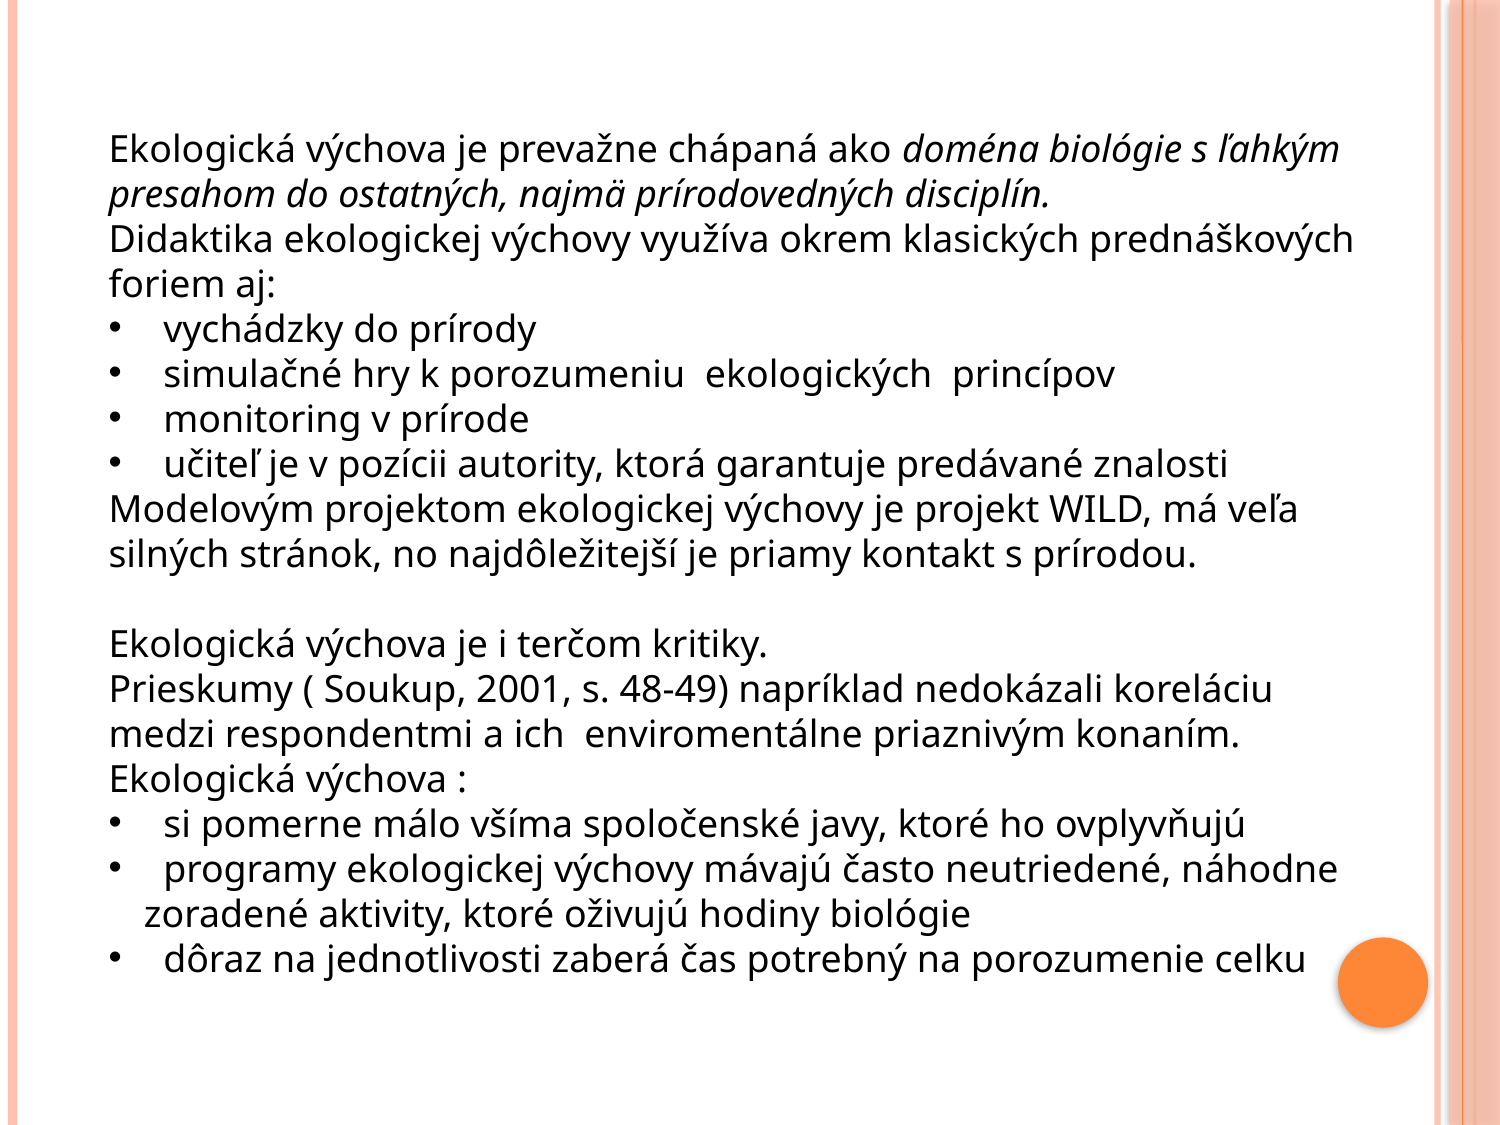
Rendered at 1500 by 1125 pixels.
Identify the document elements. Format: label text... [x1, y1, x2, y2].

text_box Ekologická výchova je prevažne chápaná ako doména biológie s ľahkým presahom do ostatných, najmä prírodovedných disciplín. Didaktika ekologickej výchovy využíva okrem klasických prednáškových foriem aj: vychádzky do prírody simulačné hry k porozumeniu ekologických princípov monitoring v prírode učiteľ je v pozícii autority, ktorá garantuje predávané znalosti Modelovým projektom ekologickej výchovy je projekt WILD, má veľa silných stránok, no najdôležitejší je priamy kontakt s prírodou. Ekologická výchova je i terčom kritiky. Prieskumy ( Soukup, 2001, s. 48-49) napríklad nedokázali koreláciu medzi respondentmi a ich enviromentálne priaznivým konaním. Ekologická výchova : si pomerne málo všíma spoločenské javy, ktoré ho ovplyvňujú programy ekologickej výchovy mávajú často neutriedené, náhodne zoradené aktivity, ktoré oživujú hodiny biológie dôraz na jednotlivosti zaberá čas potrebný na porozumenie celku [93, 117, 1383, 1032]
